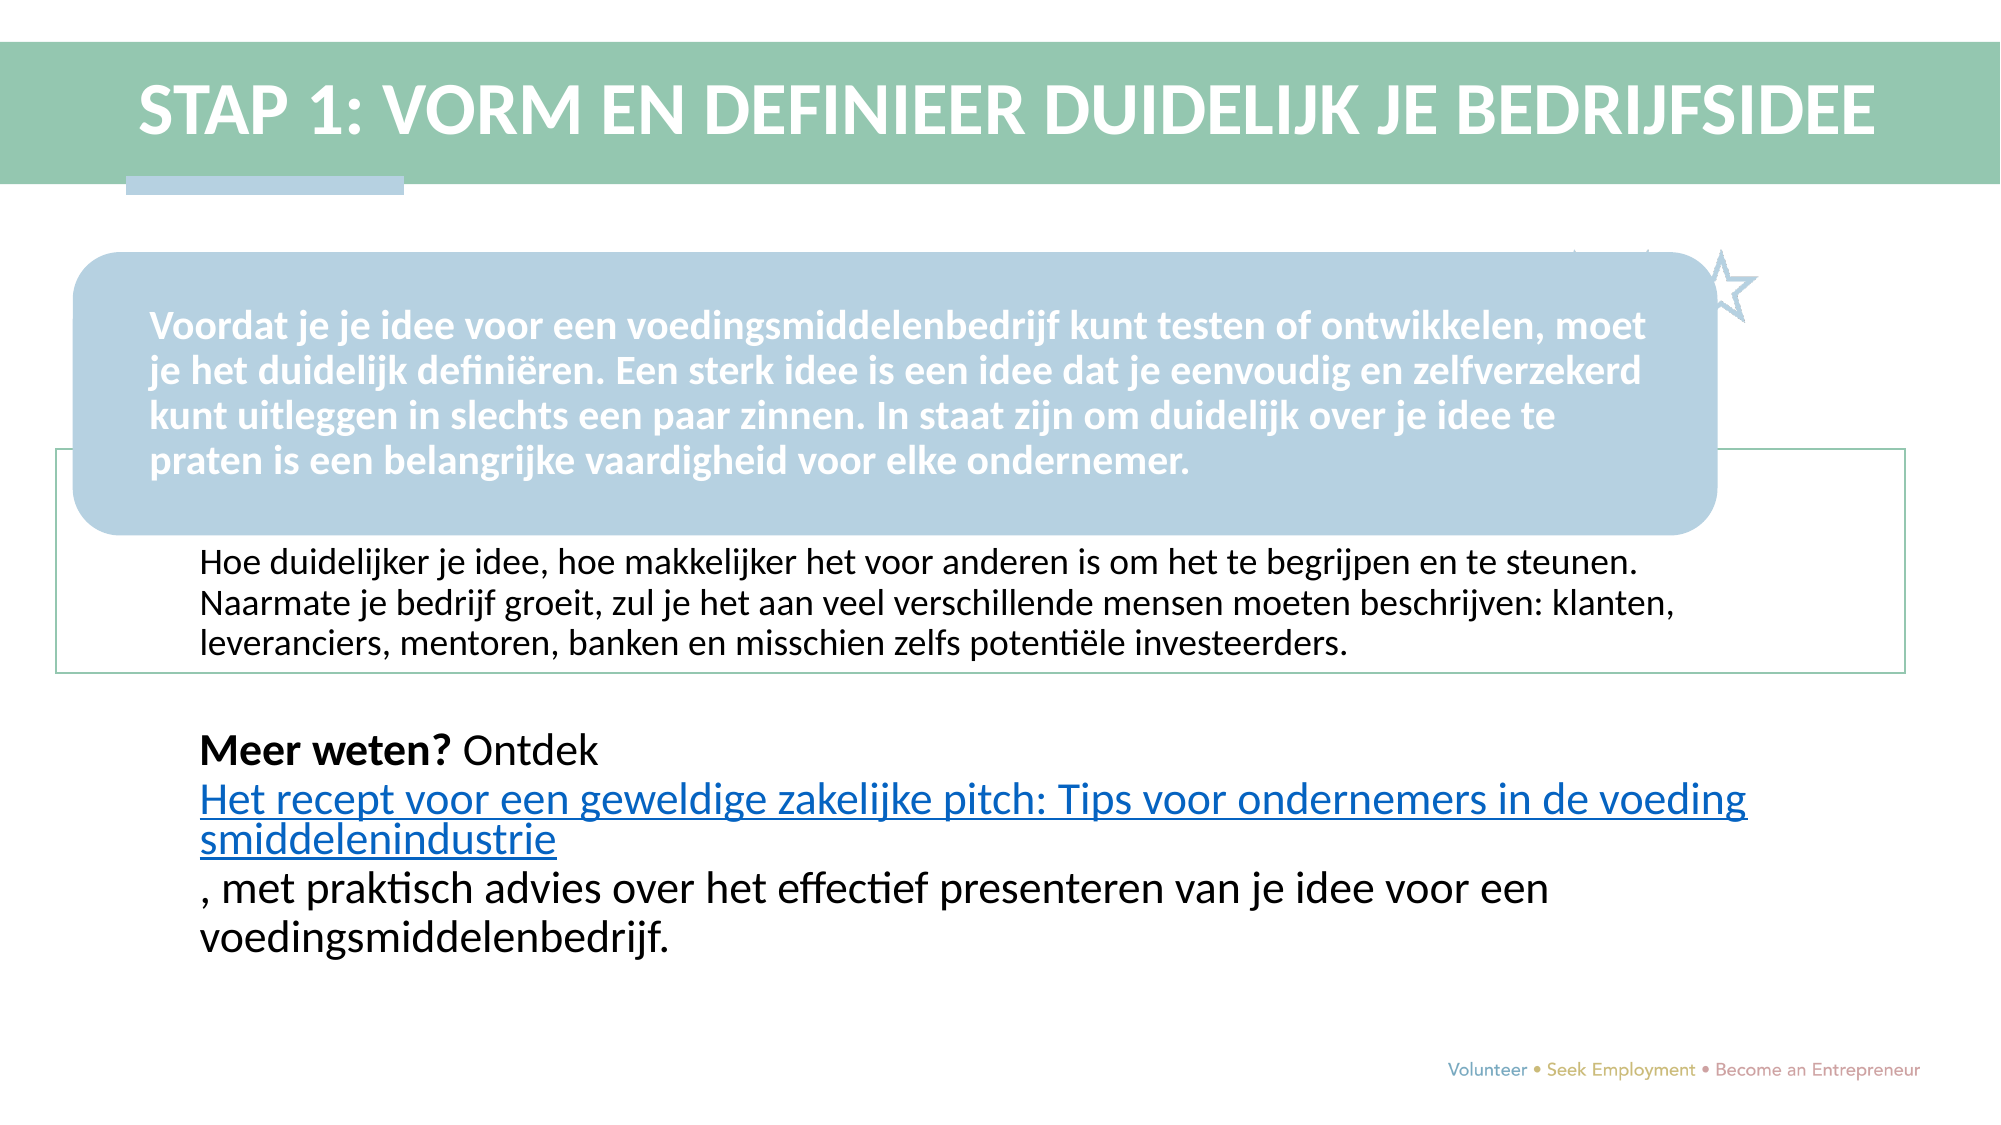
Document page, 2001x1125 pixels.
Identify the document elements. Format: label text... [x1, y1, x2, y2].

list STAP 1: VORM EN DEFINIEER DUIDELIJK JE BEDRIJFSIDEE [123, 51, 1973, 170]
picture [1418, 1046, 1971, 1103]
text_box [56, 252, 1905, 739]
picture [1531, 169, 1763, 252]
